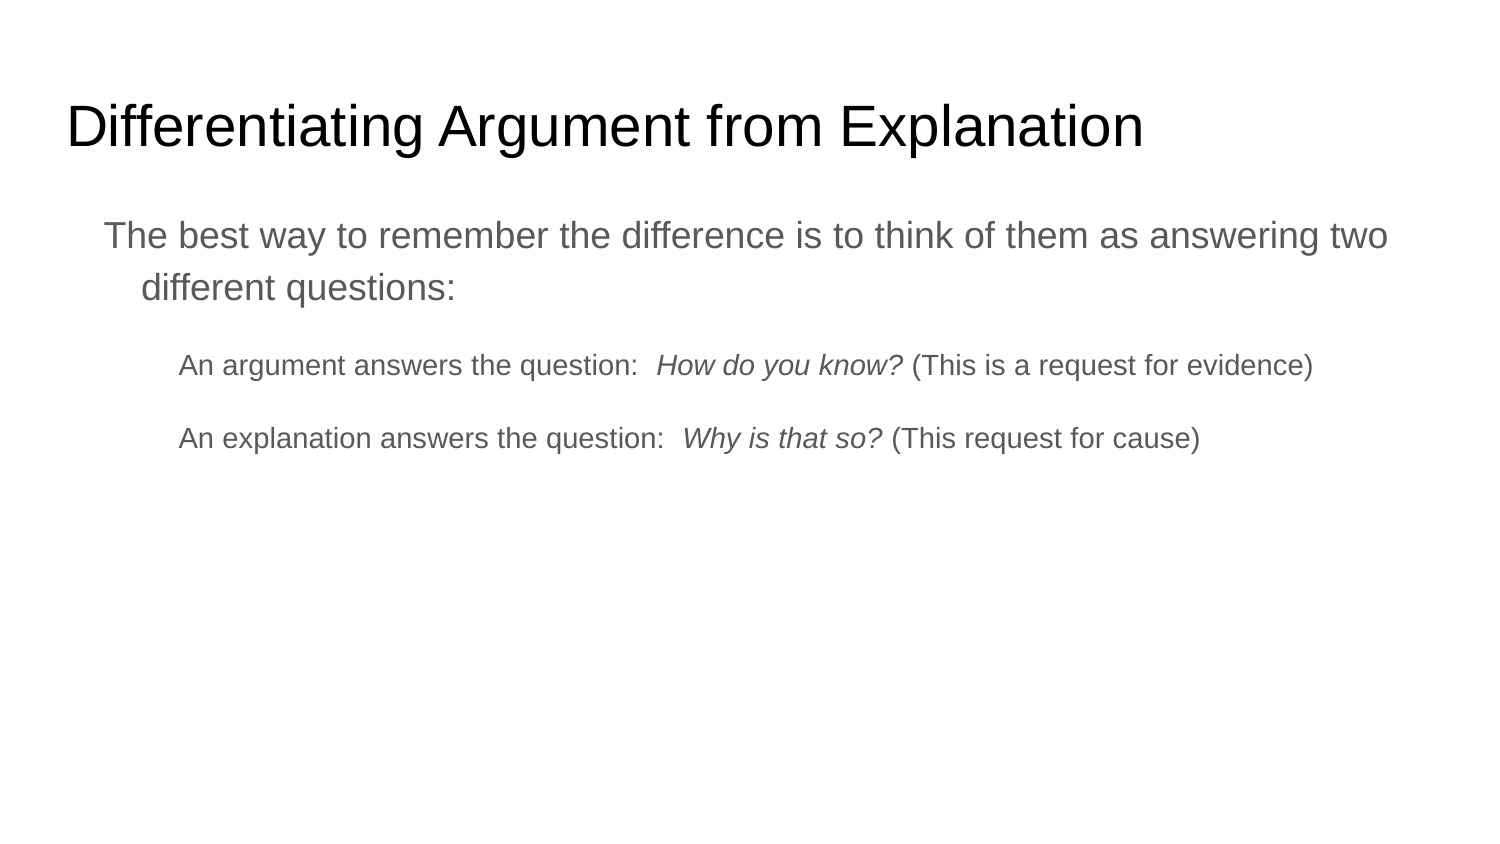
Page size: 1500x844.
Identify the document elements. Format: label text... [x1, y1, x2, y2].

title Differentiating Argument from Explanation [51, 72, 1449, 167]
list The best way to remember the difference is to think of them as answering two different questions: An argument answers the question: How do you know? (This is a request for evidence) An explanation answers the question: Why is that so? (This request for cause) [51, 189, 1449, 750]
